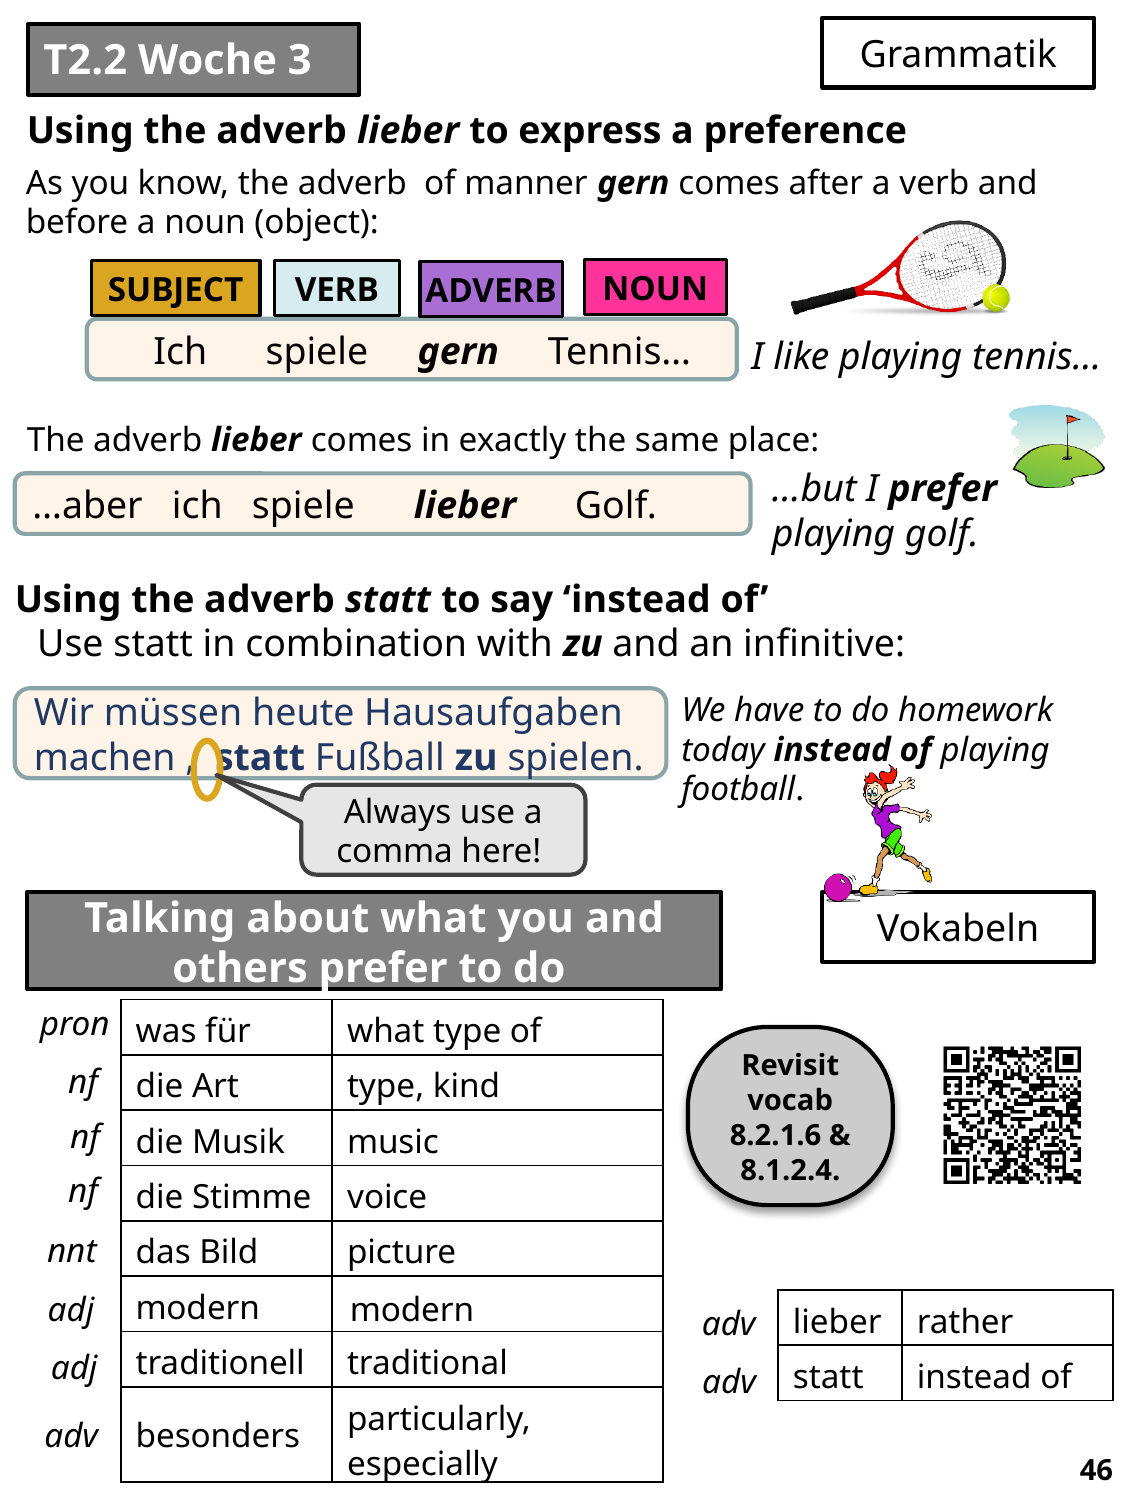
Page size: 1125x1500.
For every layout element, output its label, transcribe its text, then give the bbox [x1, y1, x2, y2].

text_box Use statt in combination with zu and an infinitive: [22, 611, 921, 672]
text_box adv [29, 1407, 174, 1462]
text_box Using the adverb statt to say ‘instead of’ [0, 567, 1066, 628]
title T2.2 Woche 3 [28, 17, 359, 98]
text_box Using the adverb lieber to express a preference [12, 98, 1078, 153]
table_cell music [333, 1111, 662, 1165]
text_box …but I prefer playing golf. [757, 456, 1085, 562]
table_cell statt [779, 1346, 901, 1400]
text_box Grammatik [820, 16, 1096, 90]
text_box We have to do homework today instead of playing football. [666, 680, 1125, 815]
text_box nf [53, 1052, 198, 1108]
picture [823, 764, 933, 903]
text_box nf [55, 1107, 200, 1163]
text_box pron [25, 995, 170, 1050]
table_cell particularly, especially [333, 1388, 662, 1481]
table_cell modern [122, 1277, 331, 1331]
table_cell picture [333, 1222, 662, 1275]
table_cell die Art [198, 1056, 331, 1109]
text_box nnt [32, 1221, 177, 1277]
table_cell die Musik [198, 1111, 331, 1165]
picture [1008, 405, 1105, 488]
table_cell traditional [333, 1332, 662, 1386]
text_box 46 [865, 1443, 1125, 1500]
table_header rather [903, 1291, 1112, 1344]
table_cell instead of [903, 1346, 1112, 1400]
text_box Vokabeln [820, 890, 1096, 964]
table_header was für [122, 1000, 331, 1054]
text_box adv [687, 1295, 832, 1350]
table_cell die Stimme [122, 1166, 331, 1220]
table_cell traditionell [122, 1332, 331, 1386]
table_cell das Bild [177, 1222, 331, 1275]
picture [918, 1021, 1105, 1208]
table_cell voice [333, 1166, 662, 1220]
table_cell modern [333, 1277, 662, 1331]
table_header lieber [779, 1291, 901, 1344]
text_box nf [53, 1162, 198, 1217]
table_cell type, kind [333, 1056, 662, 1109]
table_header what type of [333, 1000, 662, 1054]
text_box Ich spiele gern Tennis… [84, 317, 739, 382]
text_box Always use a comma here! [214, 773, 588, 877]
text_box [191, 738, 223, 801]
text_box As you know, the adverb of manner gern comes after a verb and before a noun (object): [11, 153, 1118, 248]
text_box I like playing tennis… [736, 325, 1125, 385]
text_box adj [36, 1338, 181, 1394]
text_box Wir müssen heute Hausaufgaben machen , statt Fußball zu spielen. [12, 686, 666, 781]
picture [791, 213, 1010, 324]
text_box …aber ich spiele lieber Golf. [12, 471, 753, 536]
table_cell besonders [122, 1388, 331, 1481]
text_box adv [687, 1352, 832, 1408]
text_box Revisit vocab 8.2.1.6 & 8.1.2.4. [685, 1024, 895, 1208]
text_box The adverb lieber comes in exactly the same place: [12, 410, 912, 465]
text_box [91, 259, 727, 318]
text_box adj [32, 1281, 177, 1336]
text_box Talking about what you and others prefer to do [25, 890, 723, 991]
